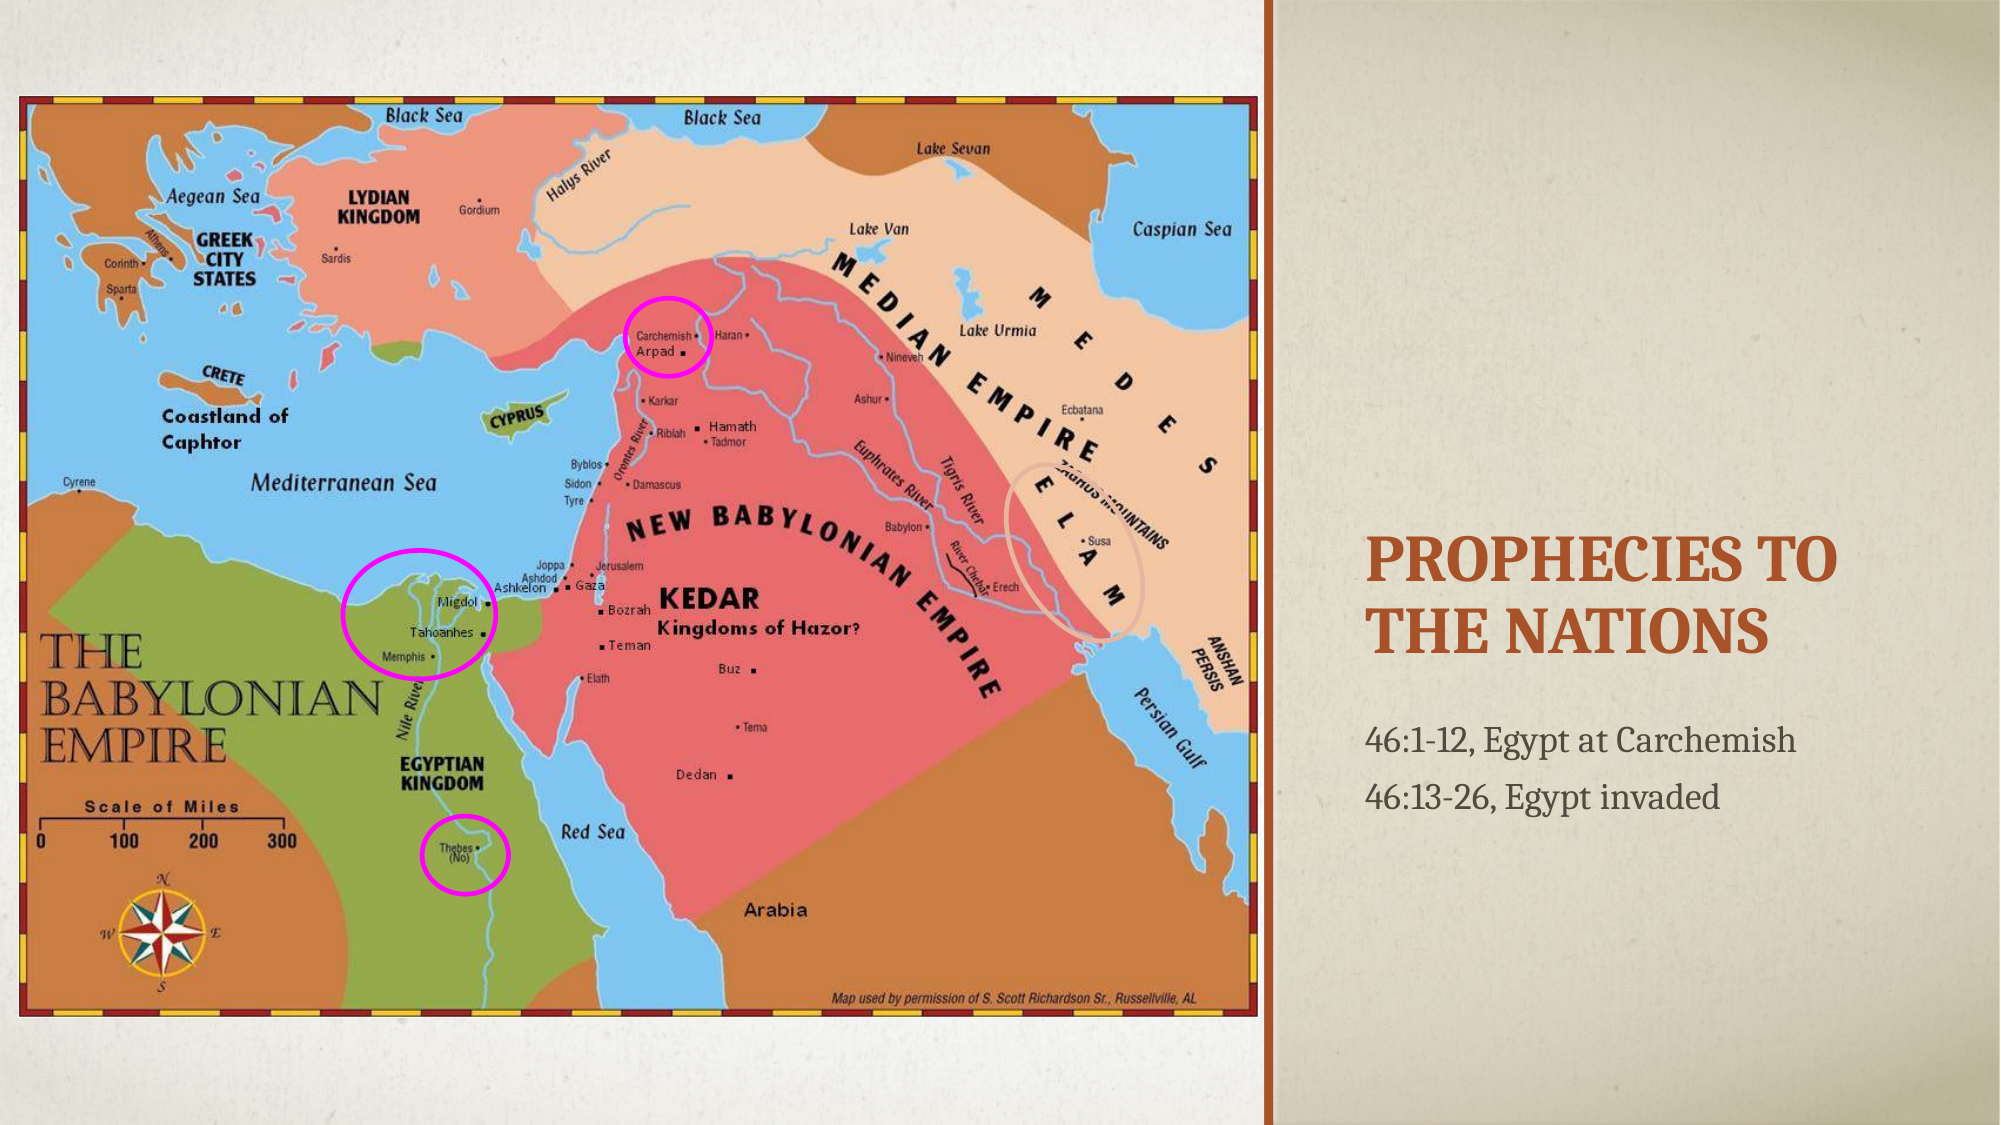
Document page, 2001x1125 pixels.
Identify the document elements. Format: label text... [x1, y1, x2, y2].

title Prophecies to the Nations [1350, 412, 1920, 675]
list 46:1-12, Egypt at Carchemish 46:13-26, Egypt invaded [1350, 712, 1920, 908]
picture [1274, 0, 2001, 1125]
picture [0, 0, 1264, 1125]
